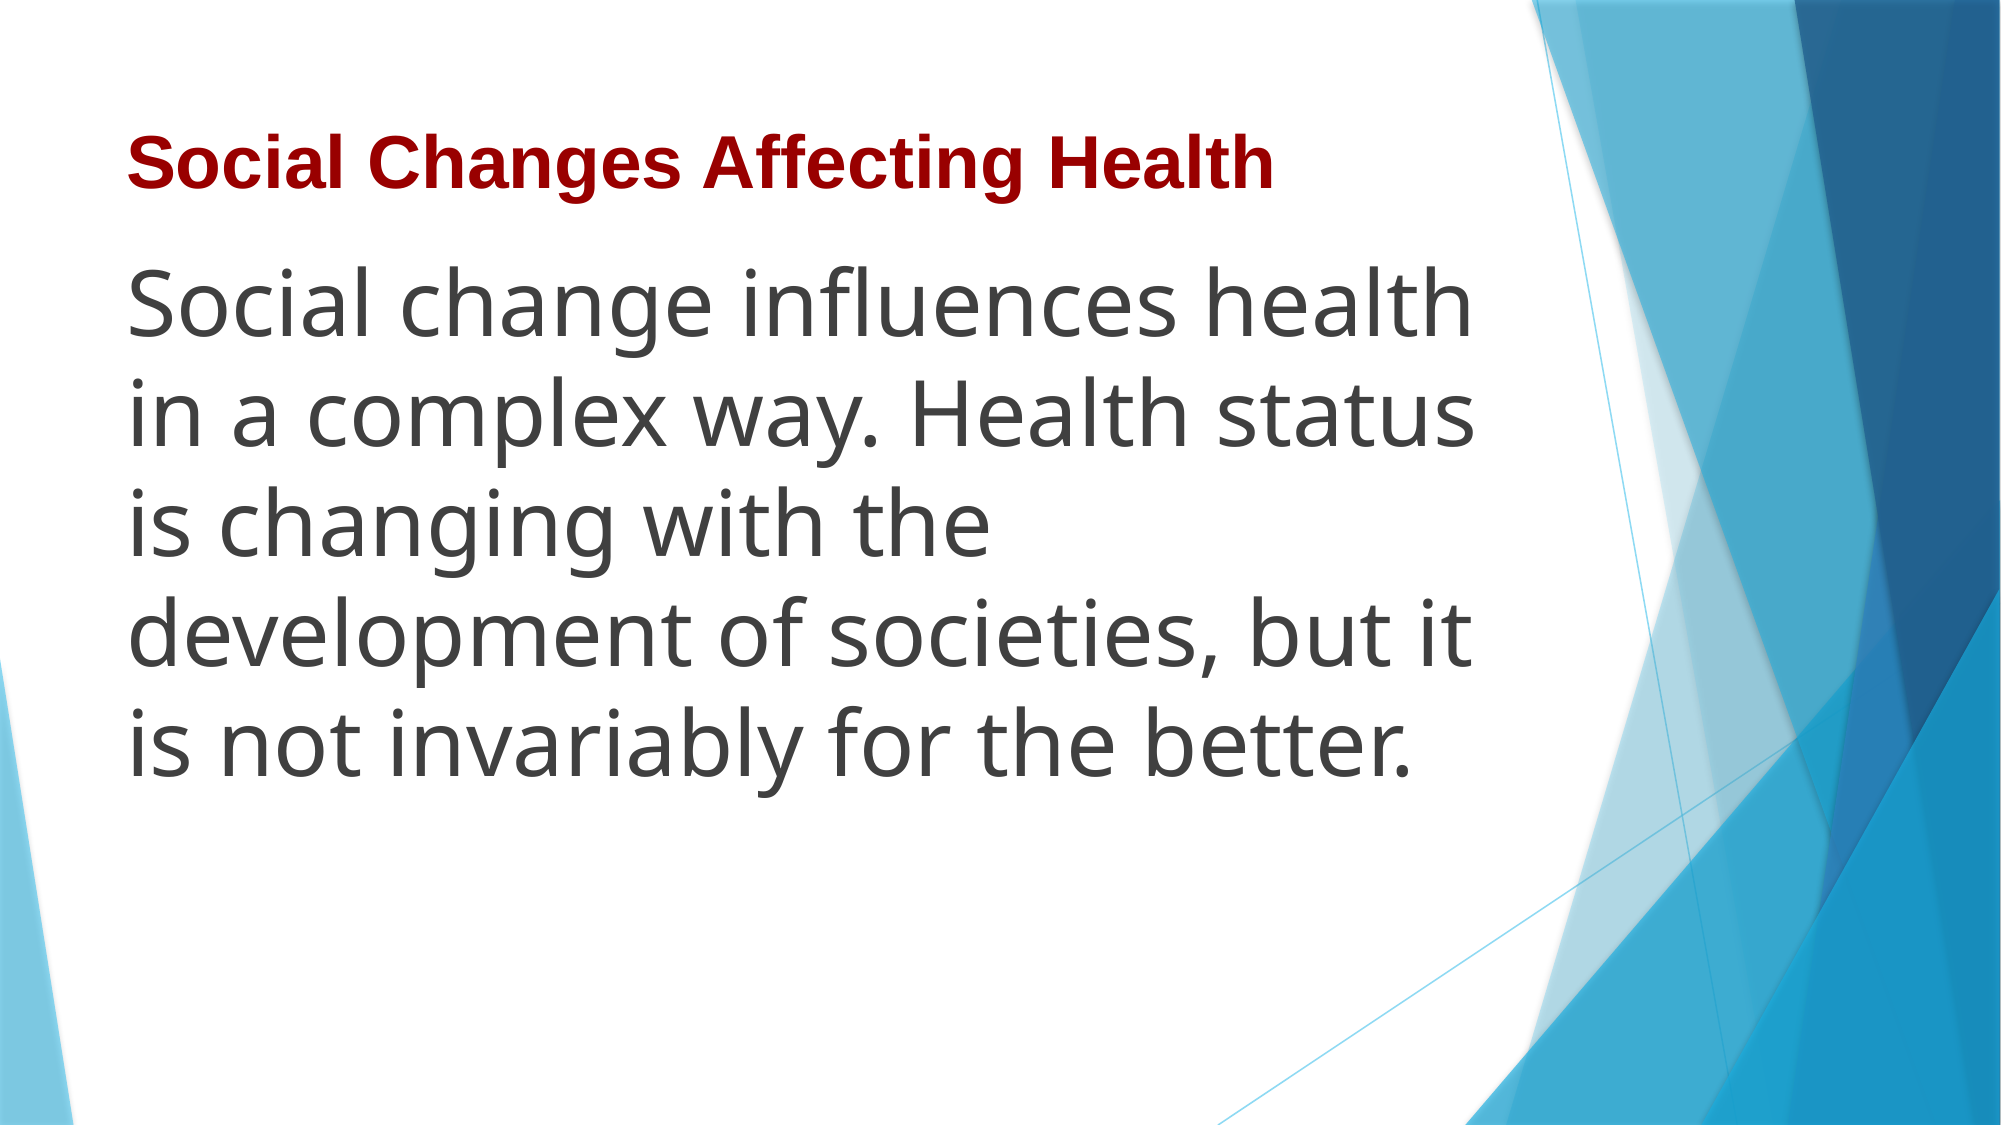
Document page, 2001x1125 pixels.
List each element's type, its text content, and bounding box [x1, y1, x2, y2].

title Social Changes Affecting Health [111, 99, 1522, 237]
list Social change influences health in a complex way. Health status is changing with the development of societies, but it is not invariably for the better. [111, 237, 1522, 875]
